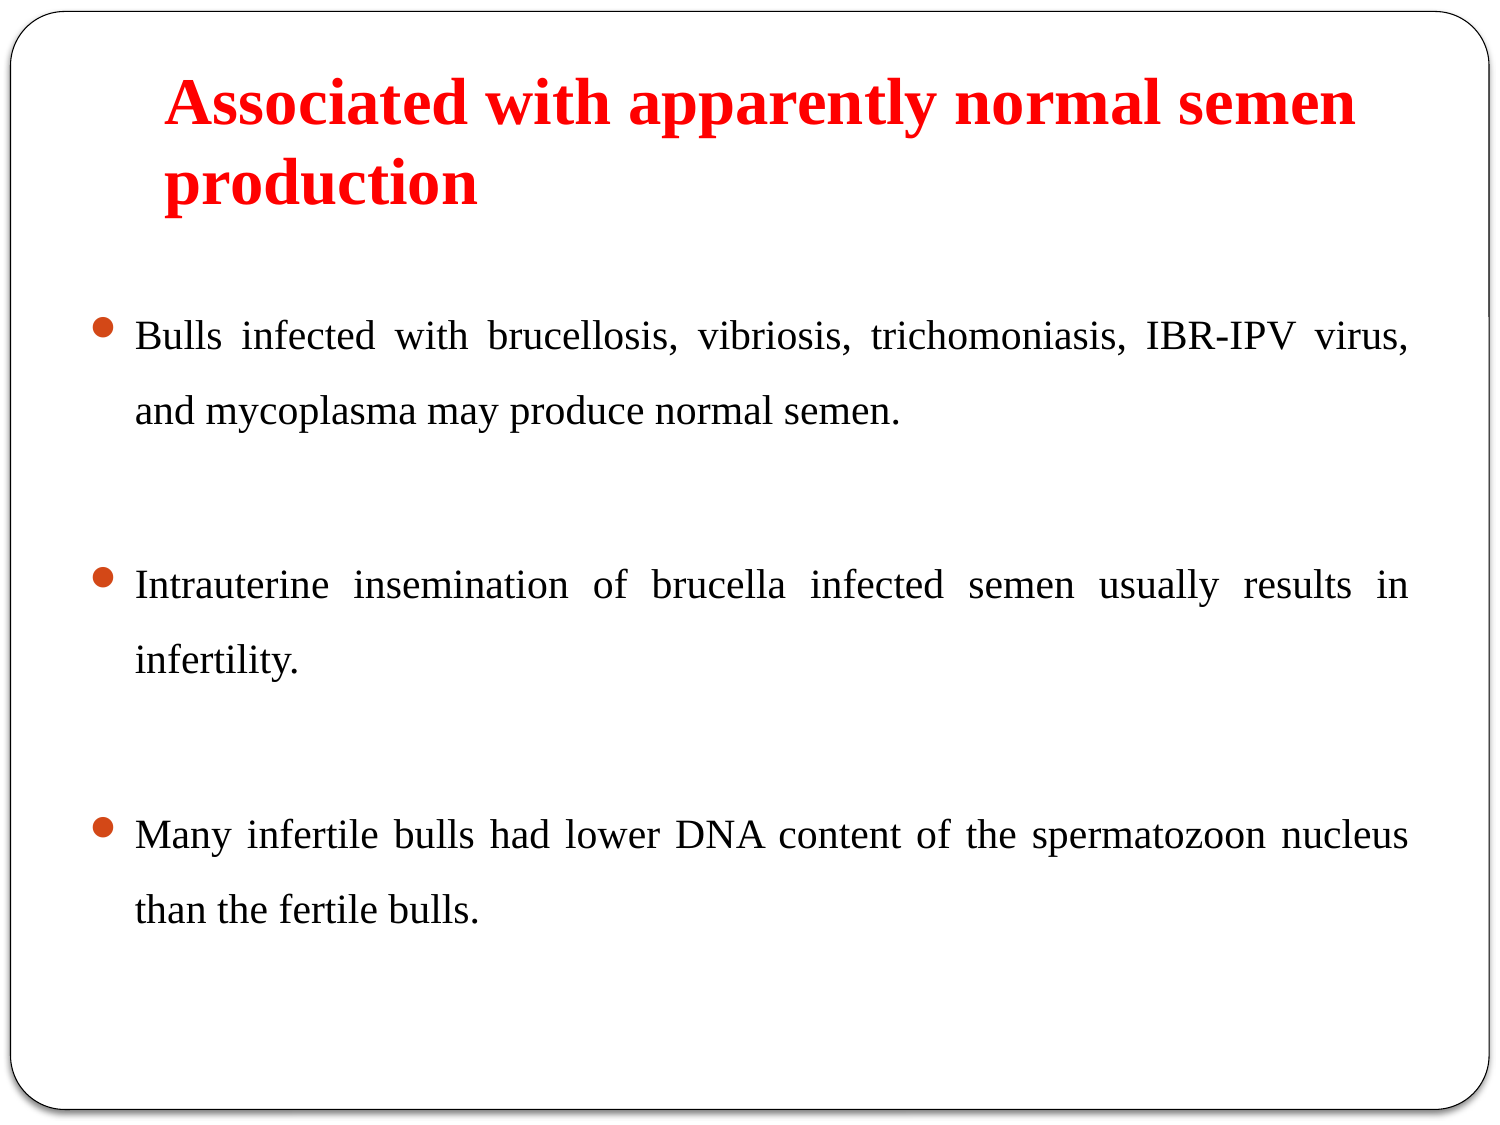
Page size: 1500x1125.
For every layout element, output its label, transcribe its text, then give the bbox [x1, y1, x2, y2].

list Bulls infected with brucellosis, vibriosis, trichomoniasis, IBR-IPV virus, and mycoplasma may produce normal semen. Intrauterine insemination of brucella infected semen usually results in infertility. Many infertile bulls had lower DNA content of the spermatozoon nucleus than the fertile bulls. [75, 275, 1425, 1018]
title Associated with apparently normal semen production [150, 45, 1425, 233]
